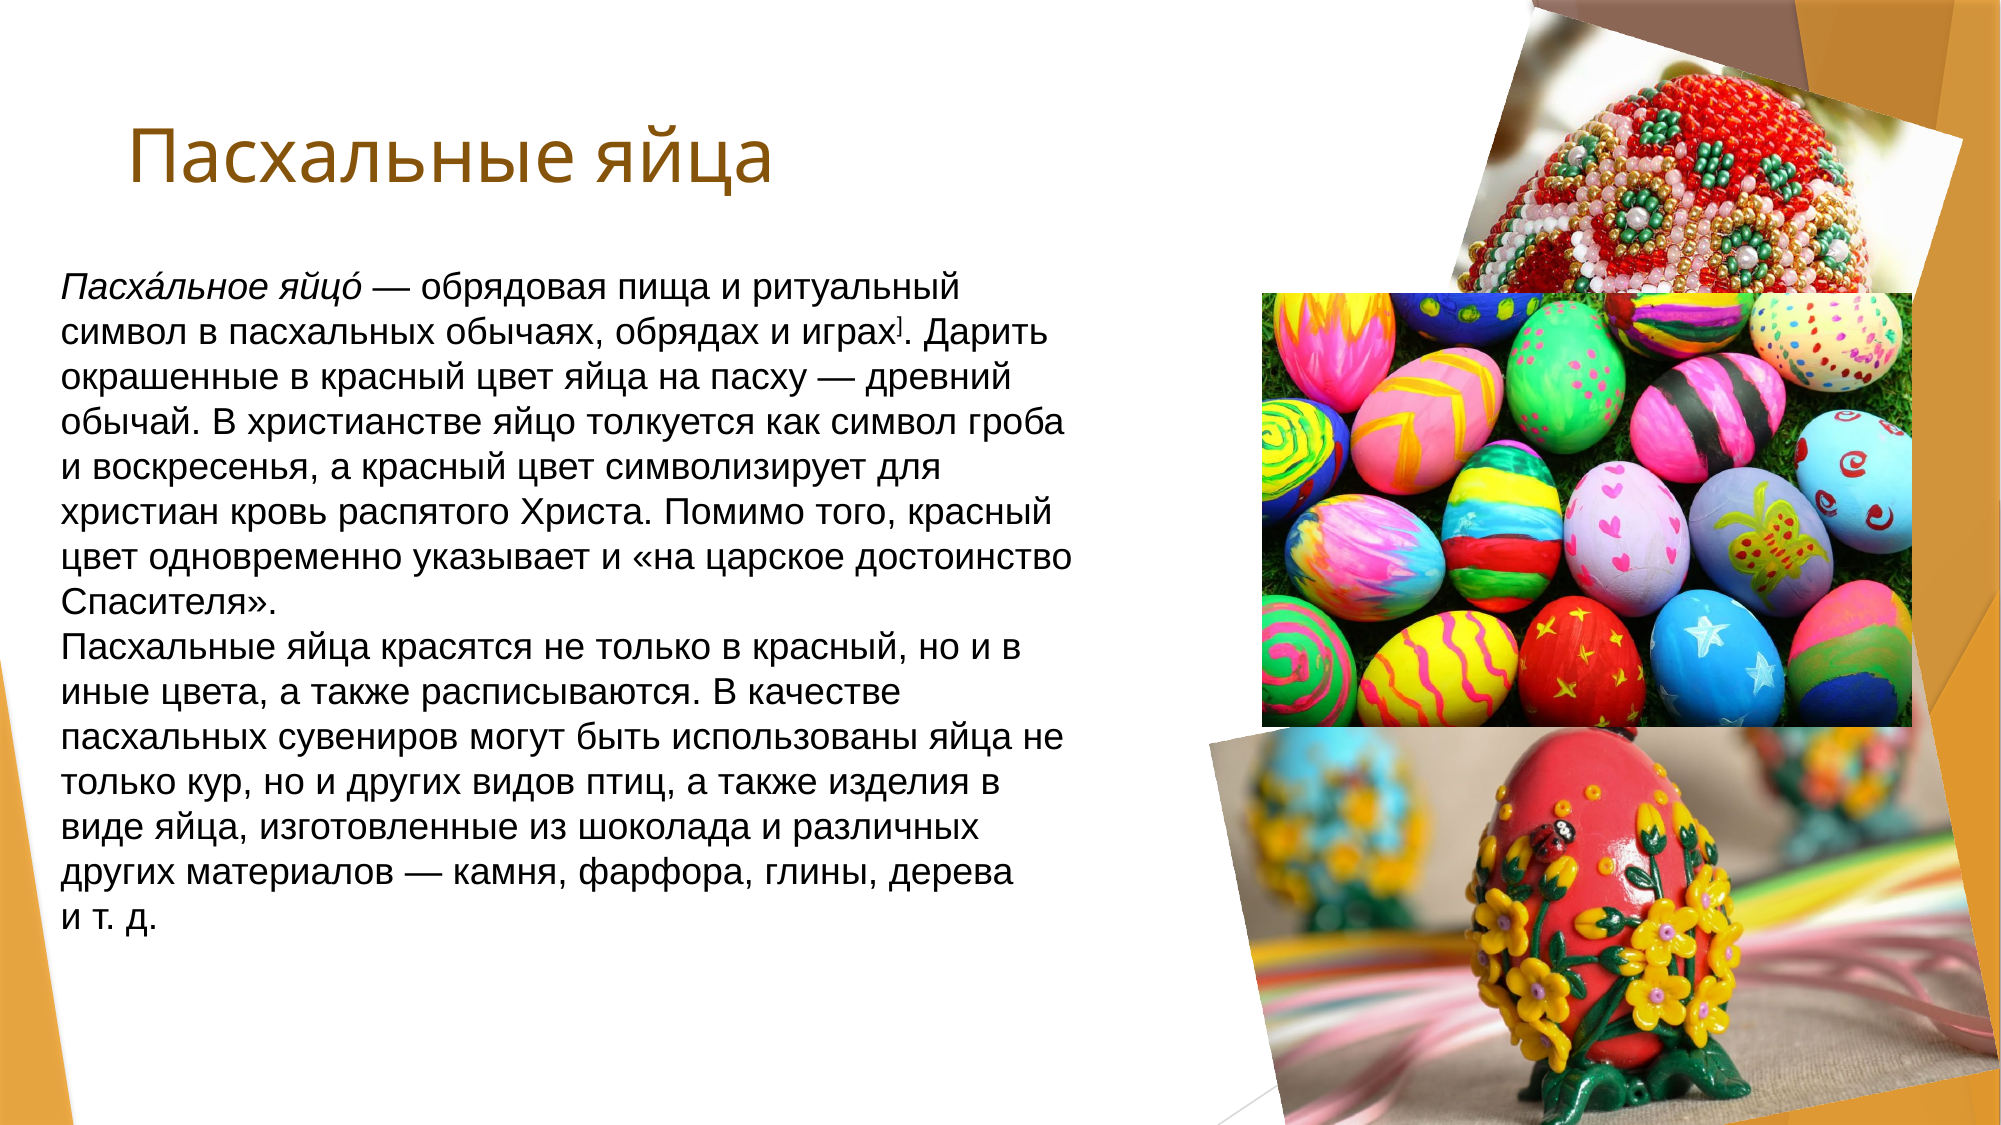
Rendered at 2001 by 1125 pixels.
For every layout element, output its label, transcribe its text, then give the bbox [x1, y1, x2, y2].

title Пасхальные яйца [111, 99, 1435, 317]
picture [1210, 8, 1999, 1125]
text_box Пасха́льное яйцо́ — обрядовая пища и ритуальный символ в пасхальных обычаях, обрядах и играх]. Дарить окрашенные в красный цвет яйца на пасху — древний обычай. В христианстве яйцо толкуется как символ гроба и воскресенья, а красный цвет символизирует для христиан кровь распятого Христа. Помимо того, красный цвет одновременно указывает и «на царское достоинство Спасителя». Пасхальные яйца красятся не только в красный, но и в иные цвета, а также расписываются. В качестве пасхальных сувениров могут быть использованы яйца не только кур, но и других видов птиц, а также изделия в виде яйца, изготовленные из шоколада и различных других материалов — камня, фарфора, глины, дерева и т. д. [45, 254, 1110, 944]
